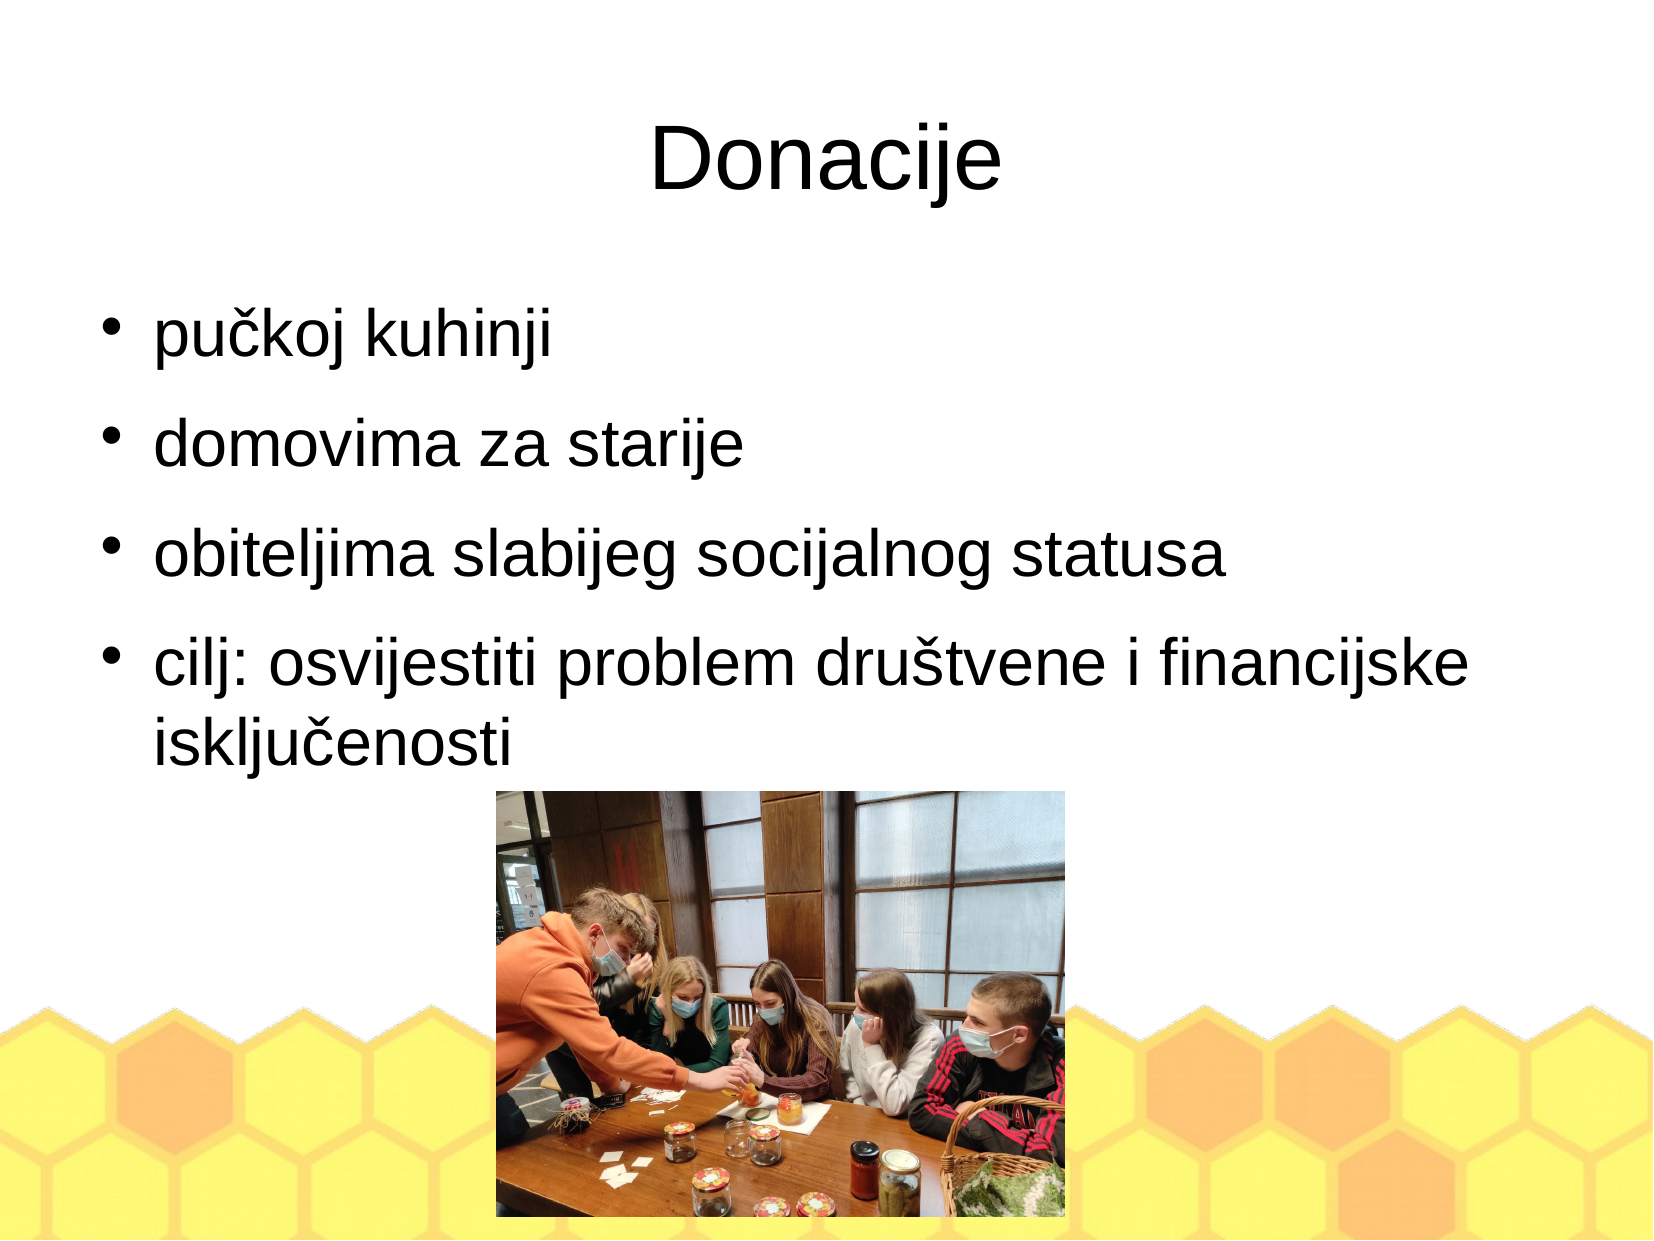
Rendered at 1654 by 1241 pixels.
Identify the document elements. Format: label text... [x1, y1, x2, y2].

text_box pučkoj kuhinji domovima za starije obiteljima slabijeg socijalnog statusa cilj: osvijestiti problem društvene i financijske isključenosti [82, 290, 1571, 1010]
text_box Donacije [82, 97, 1571, 208]
picture [0, 791, 1653, 1240]
